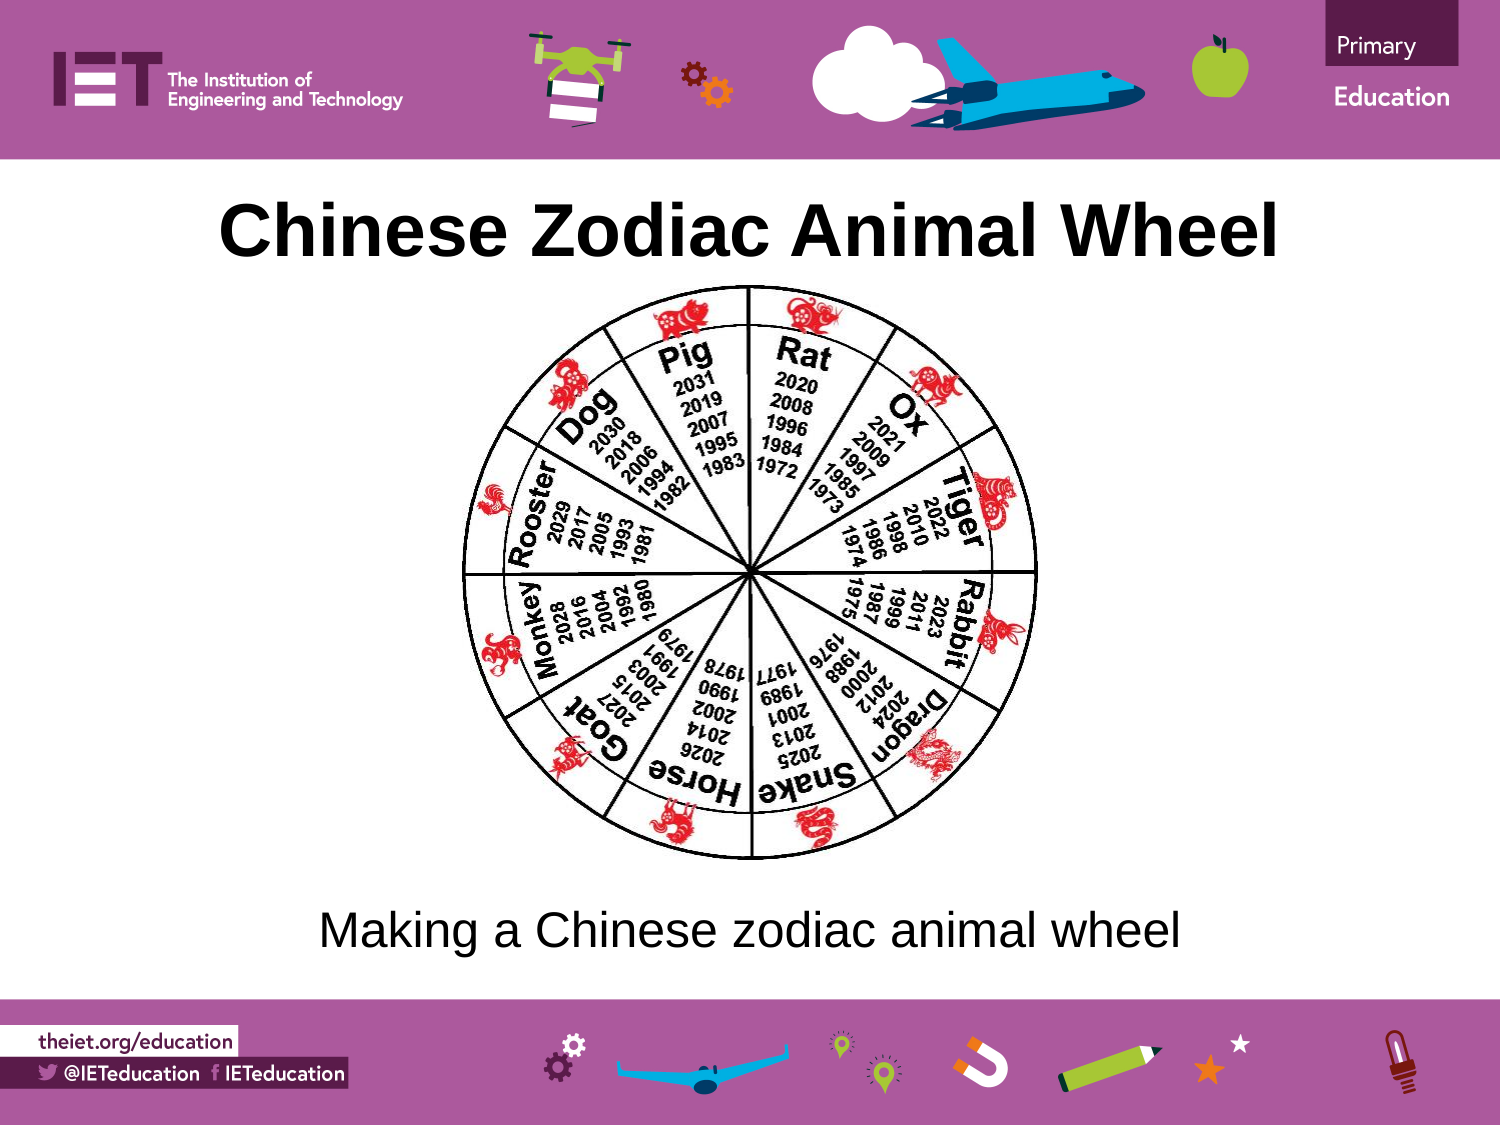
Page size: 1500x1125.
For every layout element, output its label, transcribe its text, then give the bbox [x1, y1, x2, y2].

text_box Chinese Zodiac Animal Wheel [165, 174, 1335, 279]
text_box Making a Chinese zodiac animal wheel [212, 890, 1287, 965]
picture [0, 0, 1500, 1125]
